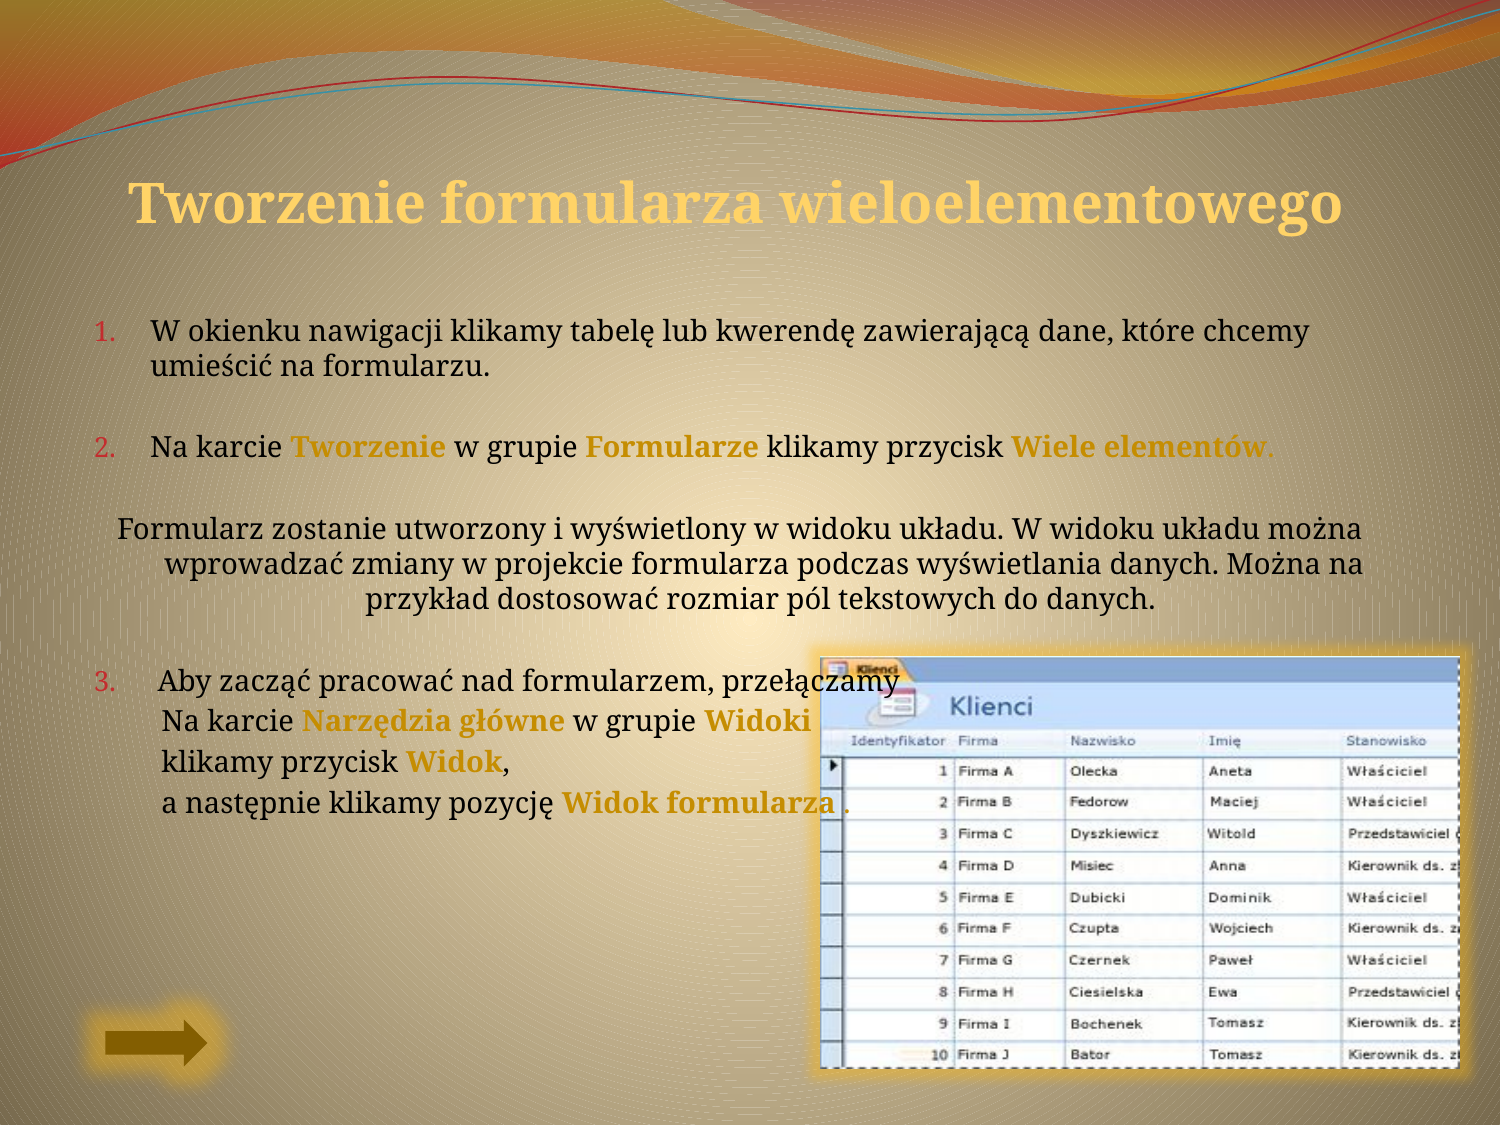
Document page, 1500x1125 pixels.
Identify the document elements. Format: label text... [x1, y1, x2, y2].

title Tworzenie formularza wieloelementowego [93, 128, 1382, 303]
picture [820, 656, 1460, 1069]
text_box [103, 1017, 210, 1069]
subtitle W okienku nawigacji klikamy tabelę lub kwerendę zawierającą dane, które chcemy umieścić na formularzu. Na karcie Tworzenie w grupie Formularze klikamy przycisk Wiele elementów. Formularz zostanie utworzony i wyświetlony w widoku układu. W widoku układu można wprowadzać zmiany w projekcie formularza podczas wyświetlania danych. Można na przykład dostosować rozmiar pól tekstowych do danych. Aby zacząć pracować nad formularzem, przełączamy Na karcie Narzędzia główne w grupie Widoki klikamy przycisk Widok, a następnie klikamy pozycję Widok formularza . [93, 304, 1383, 1020]
